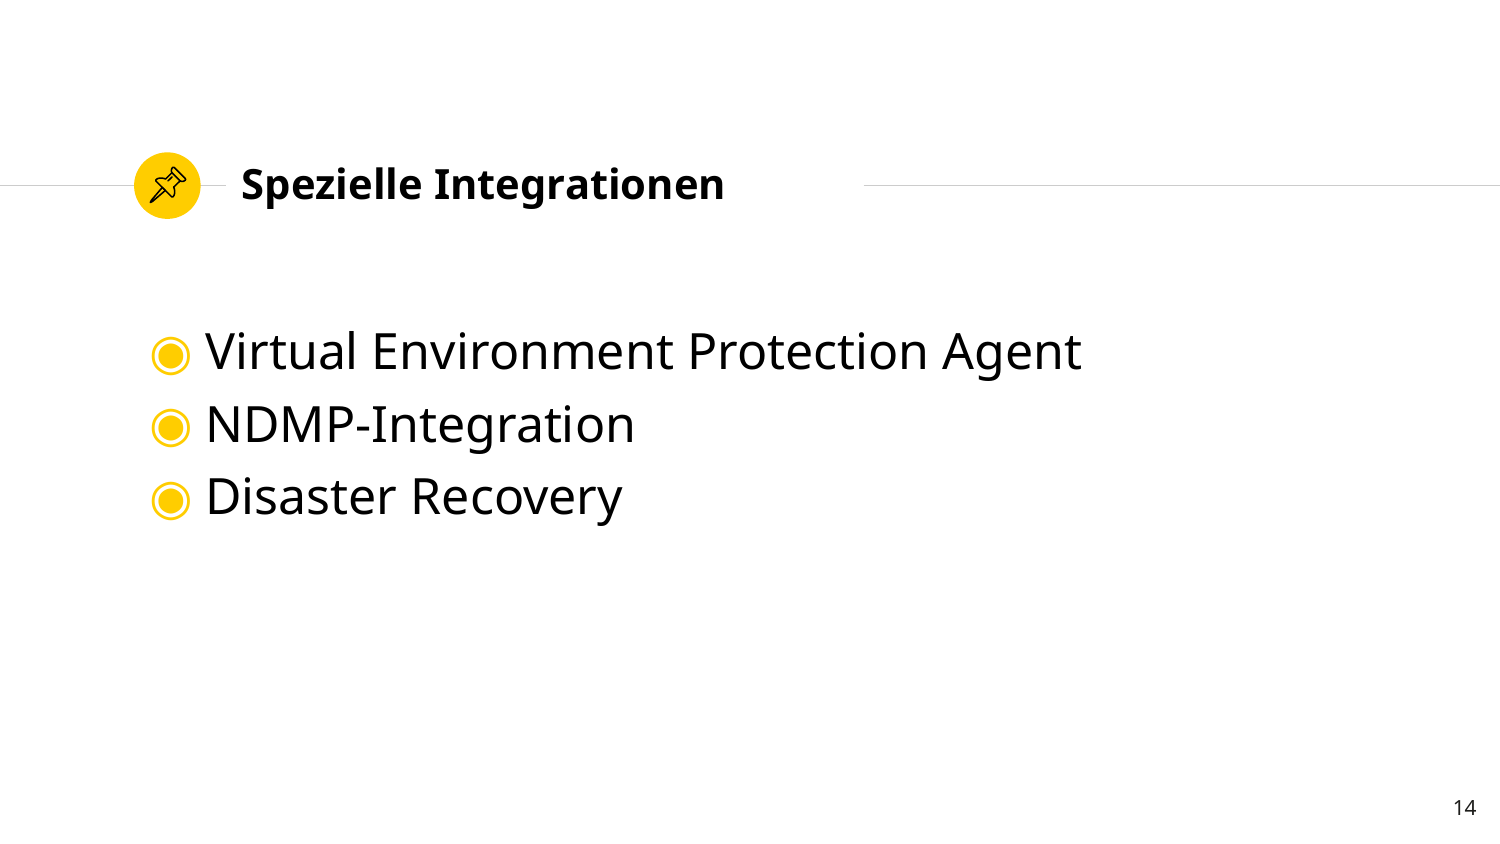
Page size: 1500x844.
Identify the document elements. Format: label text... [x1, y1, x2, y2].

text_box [150, 166, 186, 203]
slide_number 14 [1401, 779, 1492, 844]
title Spezielle Integrationen [226, 146, 1046, 219]
list Virtual Environment Protection Agent NDMP-Integration Disaster Recovery [134, 304, 1439, 697]
